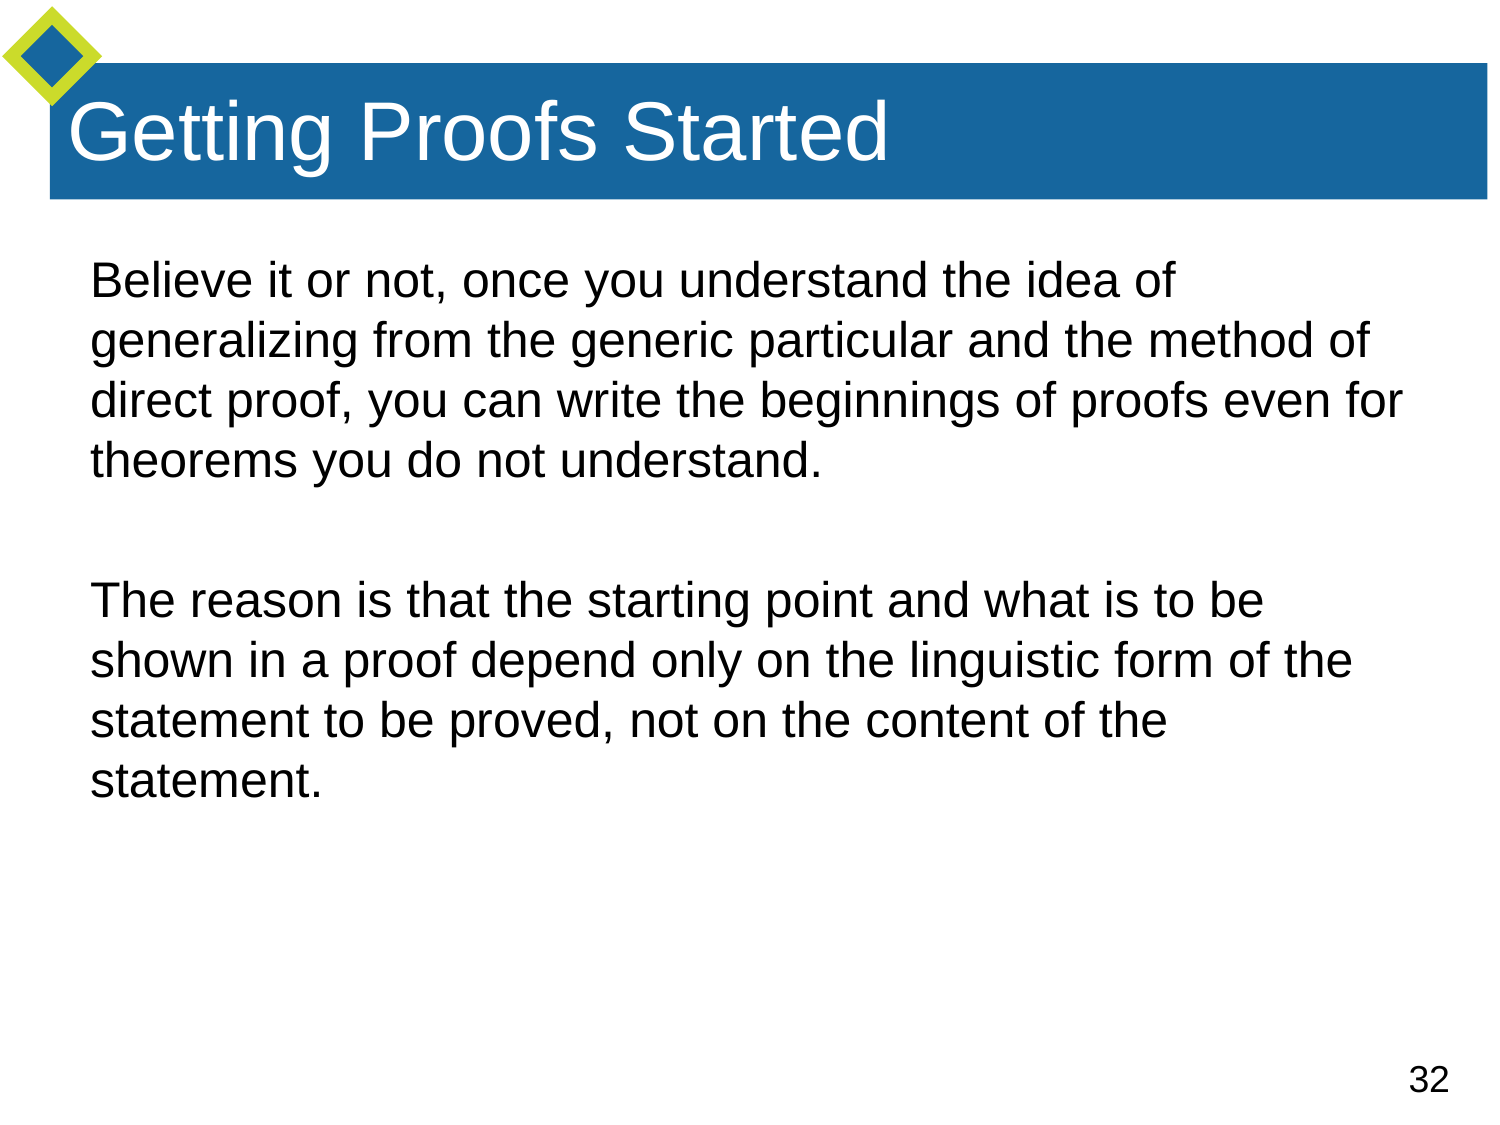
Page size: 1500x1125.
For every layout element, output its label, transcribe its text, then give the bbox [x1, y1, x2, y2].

title Getting Proofs Started [52, 33, 1403, 221]
list Believe it or not, once you understand the idea of generalizing from the generic particular and the method of direct proof, you can write the beginnings of proofs even for theorems you do not understand. The reason is that the starting point and what is to be shown in a proof depend only on the linguistic form of the statement to be proved, not on the content of the statement. [75, 239, 1425, 1103]
